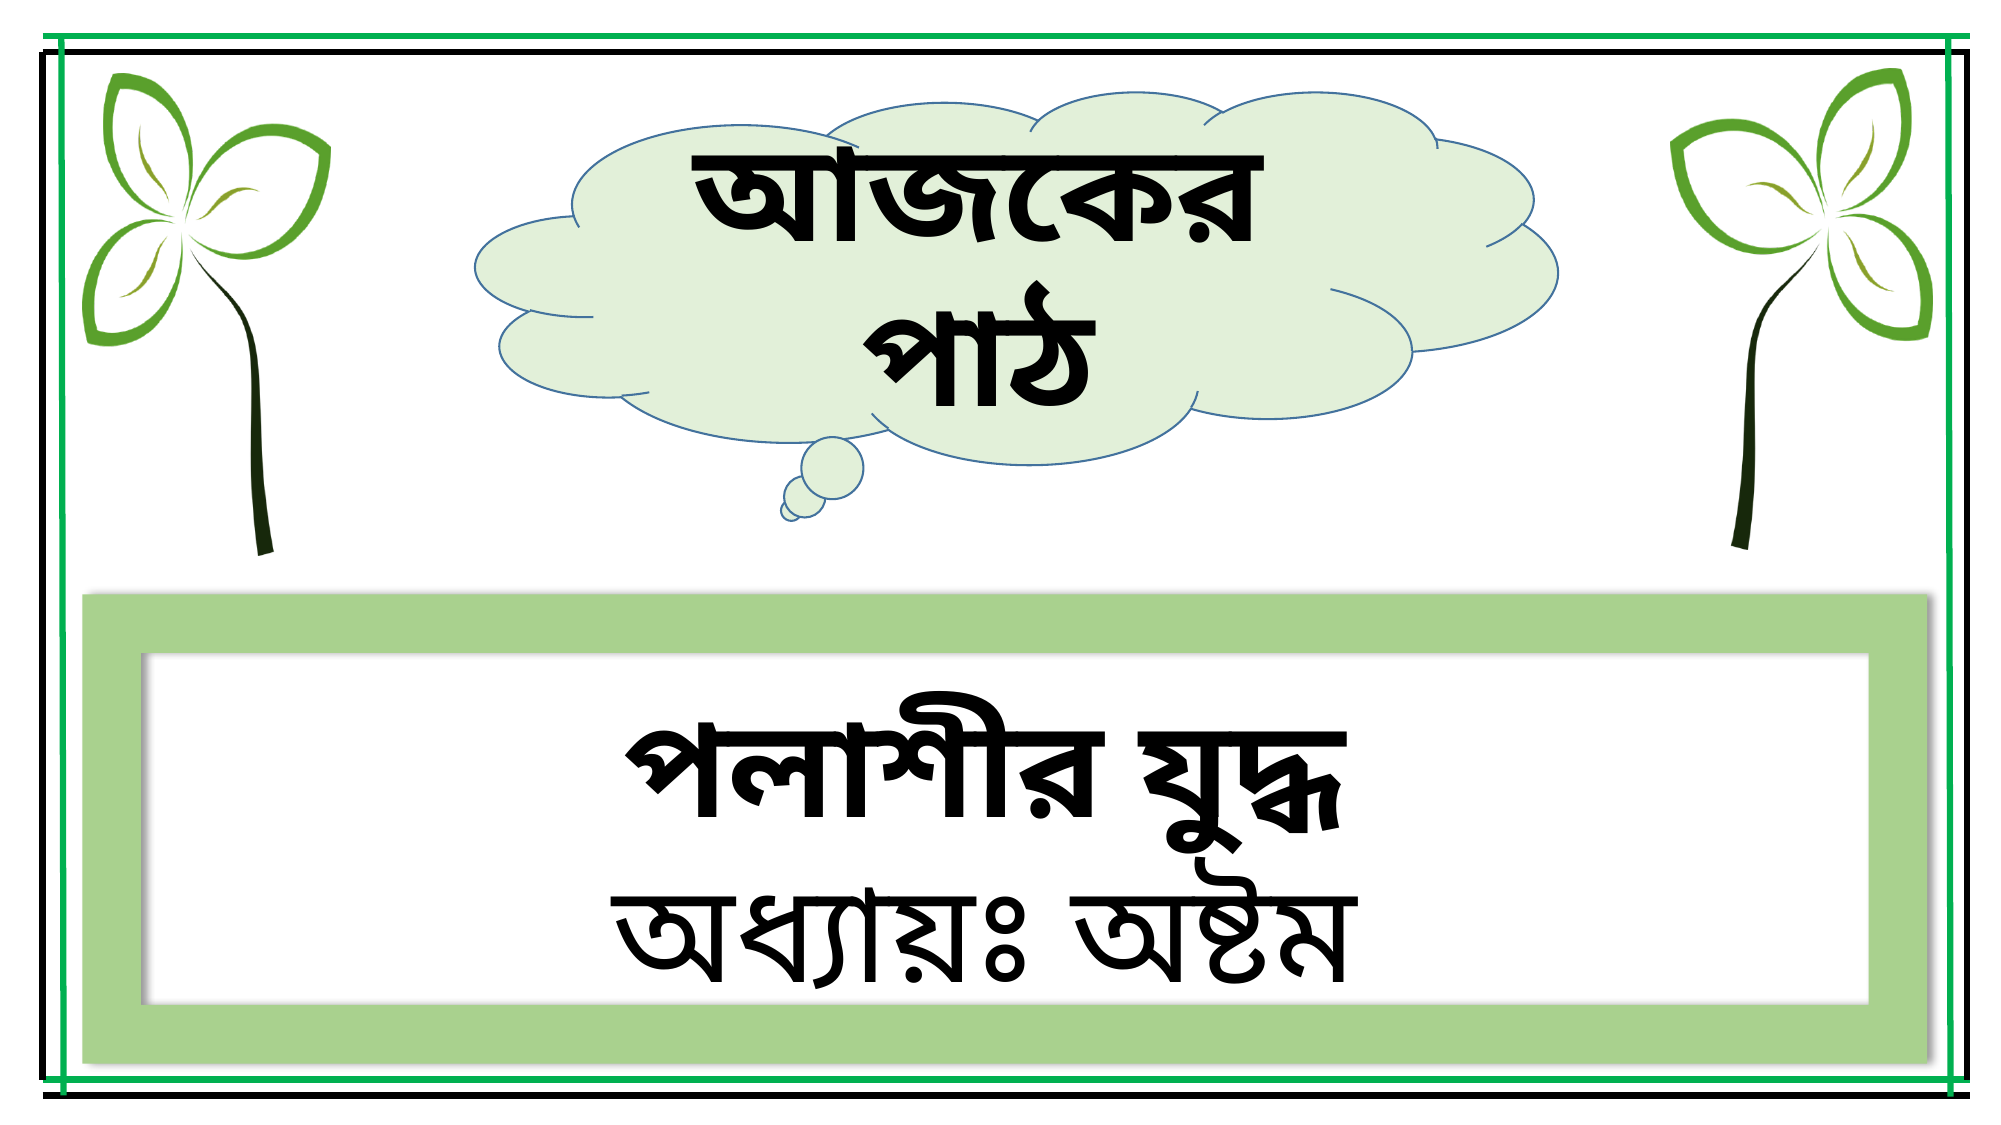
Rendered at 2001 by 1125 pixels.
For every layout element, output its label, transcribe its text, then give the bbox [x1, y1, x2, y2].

text_box [82, 594, 1928, 1064]
picture [1670, 68, 1933, 551]
text_box আজকের পাঠ [473, 91, 1560, 522]
text_box পলাশীর যুদ্ধ অধ্যায়ঃ অষ্টম [292, 672, 1677, 1017]
picture [82, 73, 331, 556]
